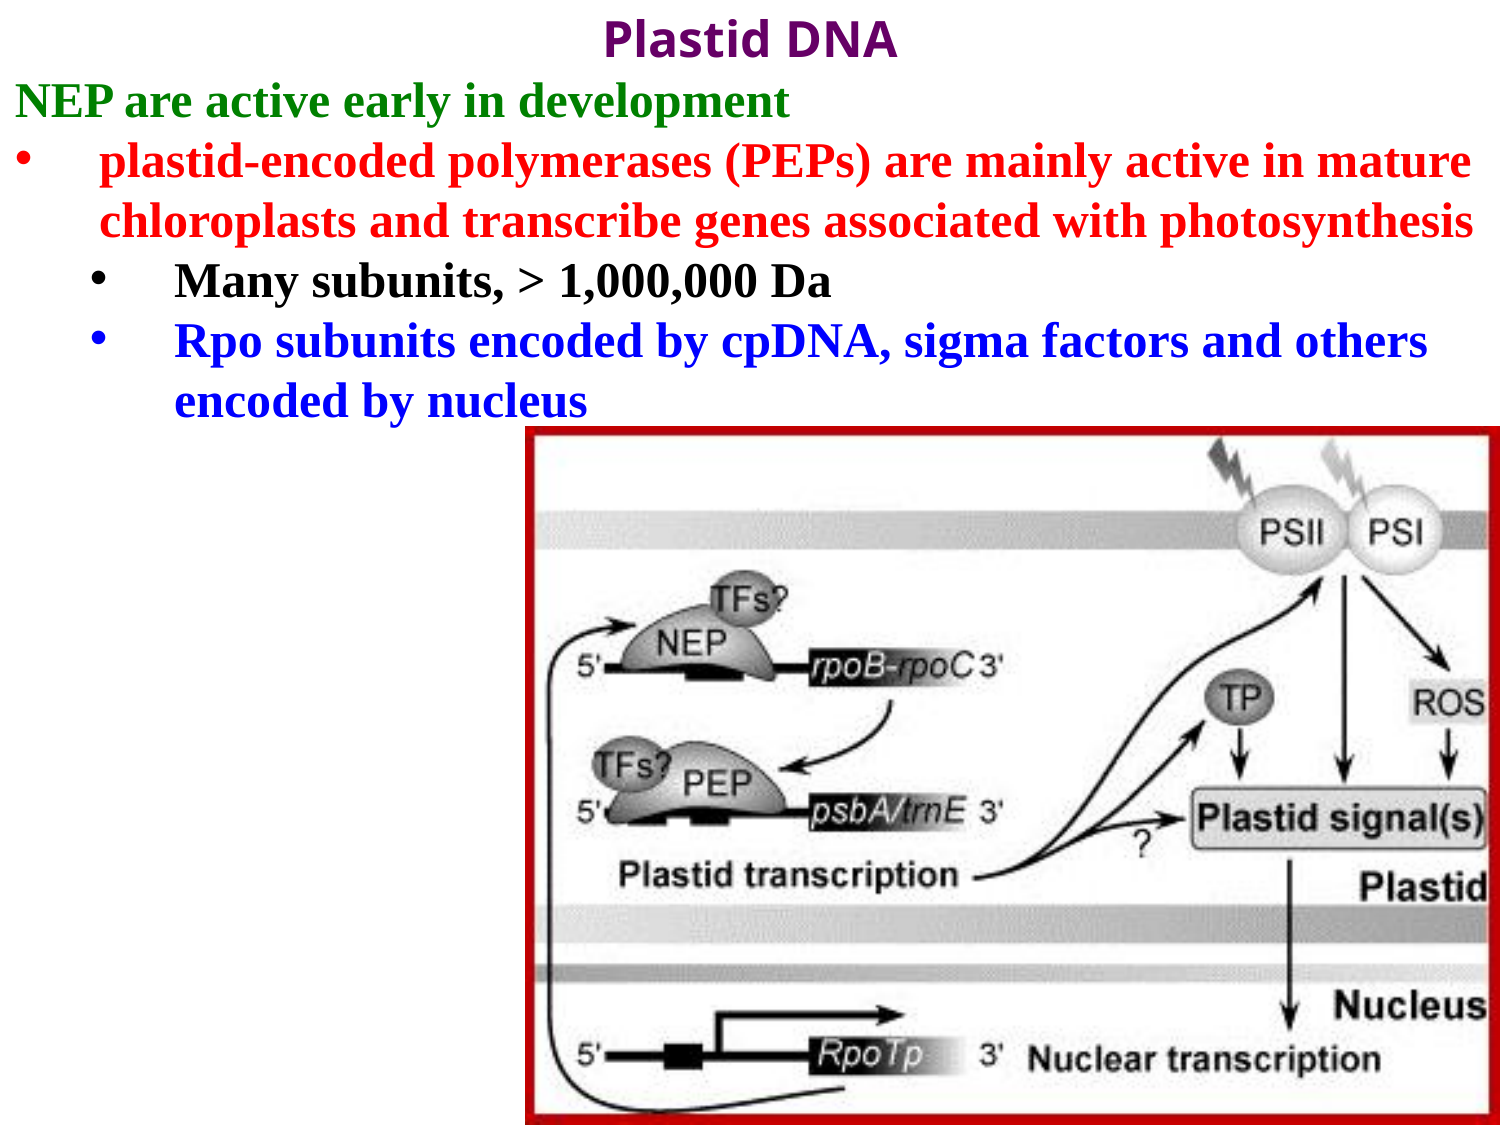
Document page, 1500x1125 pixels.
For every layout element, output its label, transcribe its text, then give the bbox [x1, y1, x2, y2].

text_box Plastid DNA NEP are active early in development plastid-encoded polymerases (PEPs) are mainly active in mature chloroplasts and transcribe genes associated with photosynthesis Many subunits, > 1,000,000 Da Rpo subunits encoded by cpDNA, sigma factors and others encoded by nucleus [0, 0, 1500, 495]
picture [524, 426, 1500, 1125]
